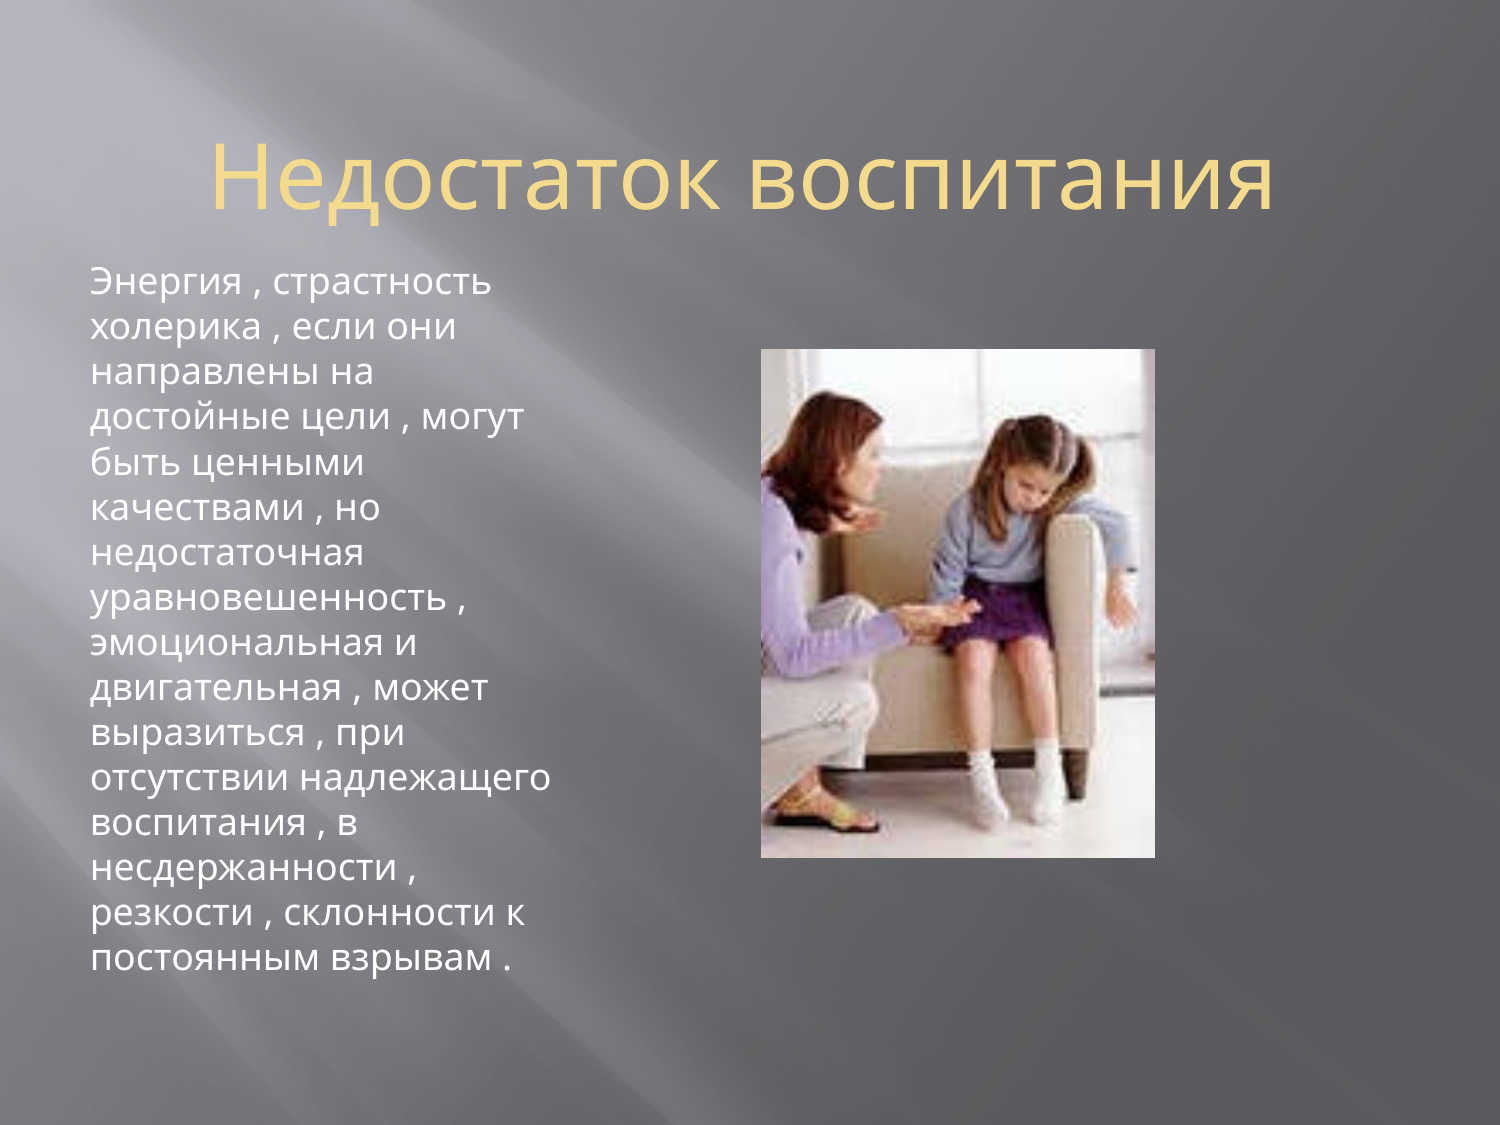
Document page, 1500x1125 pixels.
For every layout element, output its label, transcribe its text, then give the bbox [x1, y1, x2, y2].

list Энергия , страстность холерика , если они направлены на достойные цели , могут быть ценными качествами , но недостаточная уравновешенность , эмоциональная и двигательная , может выразиться , при отсутствии надлежащего воспитания , в несдержанности , резкости , склонности к постоянным взрывам . [75, 249, 569, 1005]
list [761, 349, 1155, 859]
title Недостаток воспитания [75, 44, 1412, 236]
